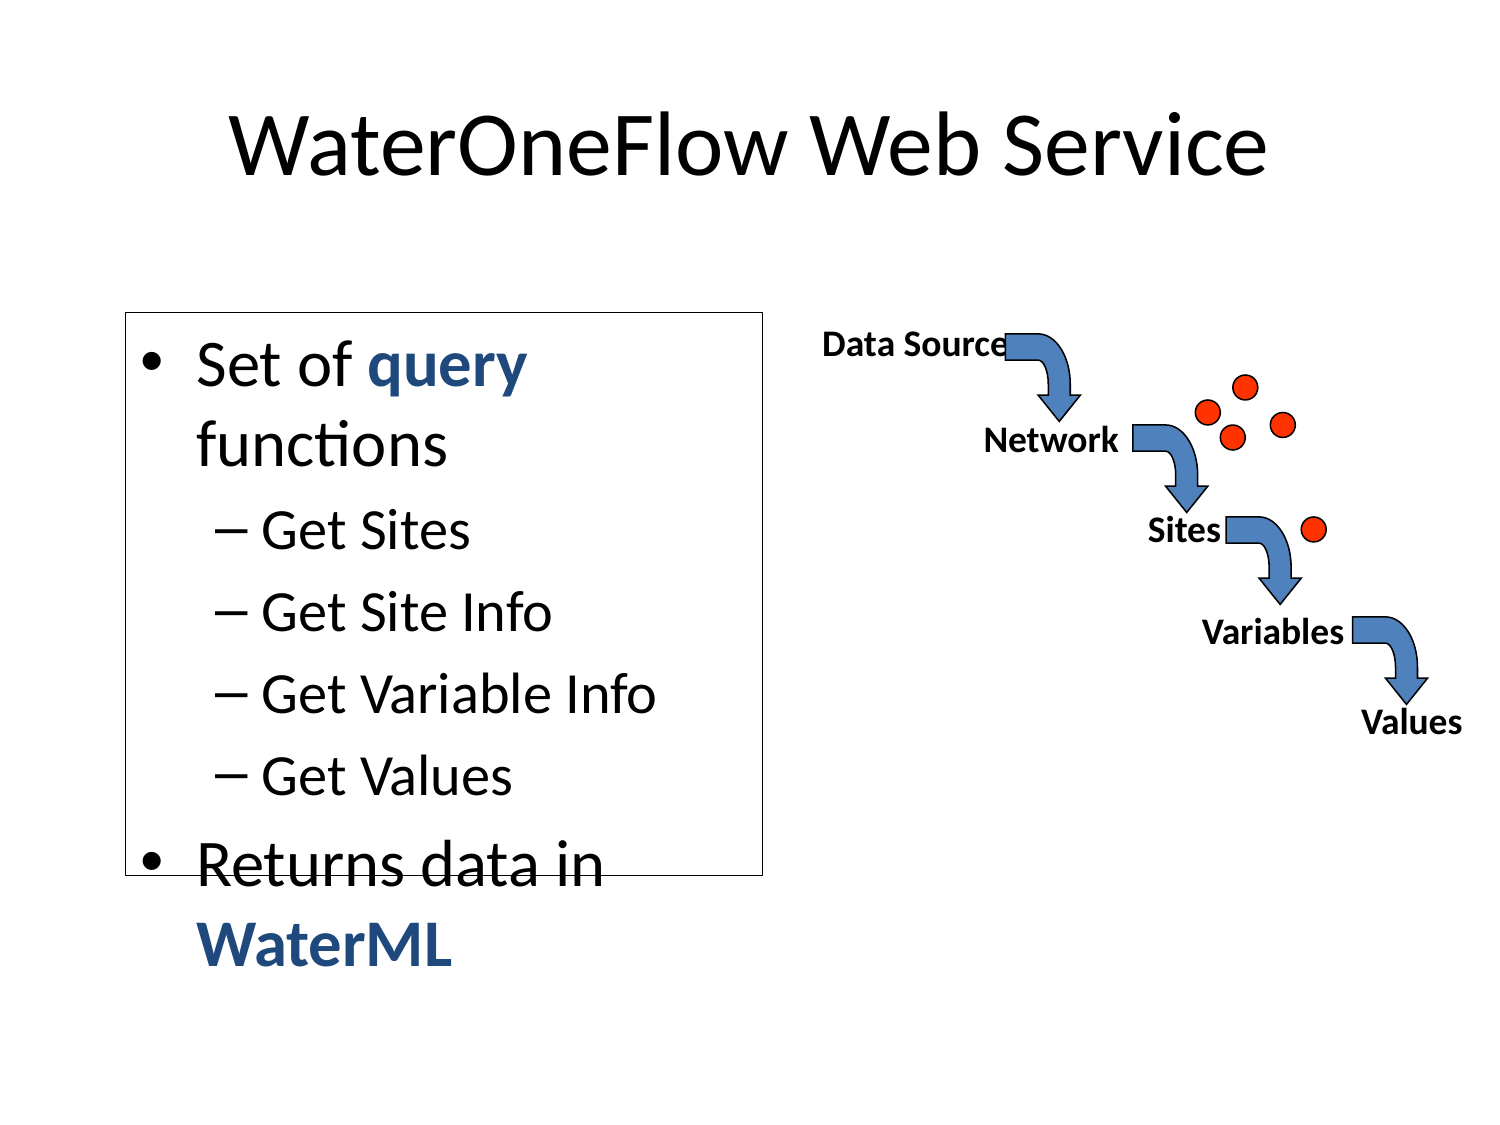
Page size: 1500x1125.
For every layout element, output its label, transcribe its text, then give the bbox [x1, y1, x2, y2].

text_box [1301, 516, 1327, 542]
text_box [1270, 412, 1296, 438]
text_box Sites [1132, 497, 1237, 558]
text_box [1005, 333, 1081, 407]
title WaterOneFlow Web Service [75, 45, 1425, 233]
text_box [1220, 425, 1246, 451]
text_box [1352, 616, 1428, 689]
text_box Values [1345, 689, 1478, 750]
text_box Data Source [806, 311, 1025, 372]
text_box [1232, 375, 1258, 400]
text_box Variables [1186, 599, 1360, 660]
text_box [1195, 399, 1221, 425]
text_box Network [968, 407, 1135, 468]
text_box [1226, 516, 1302, 599]
text_box [1132, 424, 1208, 497]
list Set of query functions Get Sites Get Site Info Get Variable Info Get Values Returns data in WaterML [125, 312, 763, 875]
